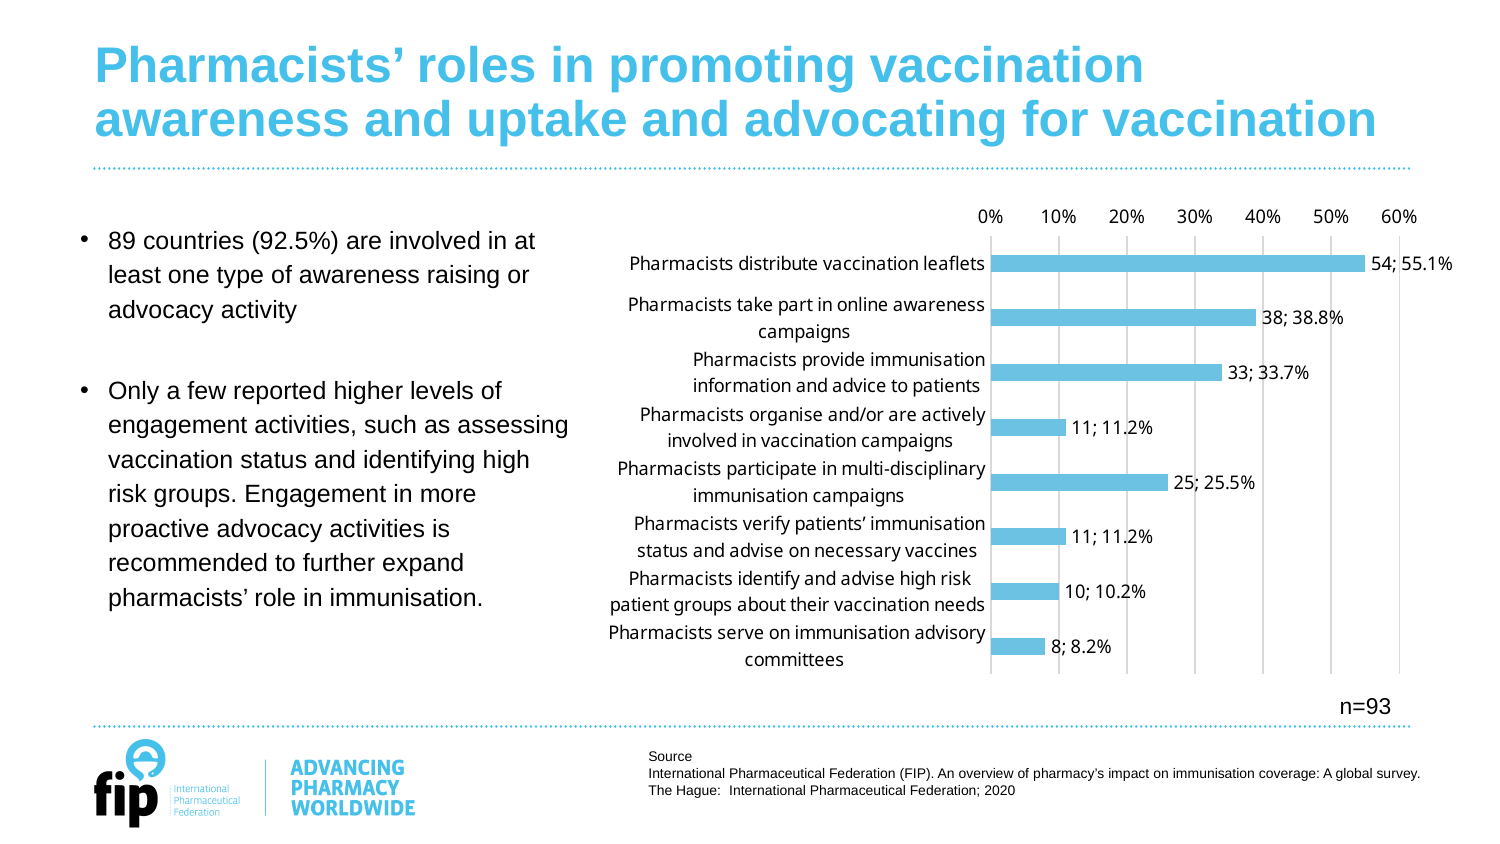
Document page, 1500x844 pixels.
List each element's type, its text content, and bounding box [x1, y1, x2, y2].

picture [82, 732, 426, 833]
chart [603, 187, 1453, 699]
title Pharmacists’ roles in promoting vaccination awareness and uptake and advocating for vaccination [94, 93, 1406, 147]
text_box n=93 [1324, 699, 1453, 727]
text_box Source International Pharmaceutical Federation (FIP). An overview of pharmacy’s impact on immunisation coverage: A global survey. The Hague: International Pharmaceutical Federation; 2020 [633, 740, 1444, 823]
text_box 89 countries (92.5%) are involved in at least one type of awareness raising or advocacy activity Only a few reported higher levels of engagement activities, such as assessing vaccination status and identifying high risk groups. Engagement in more proactive advocacy activities is recommended to further expand pharmacists’ role in immunisation. [65, 212, 588, 619]
